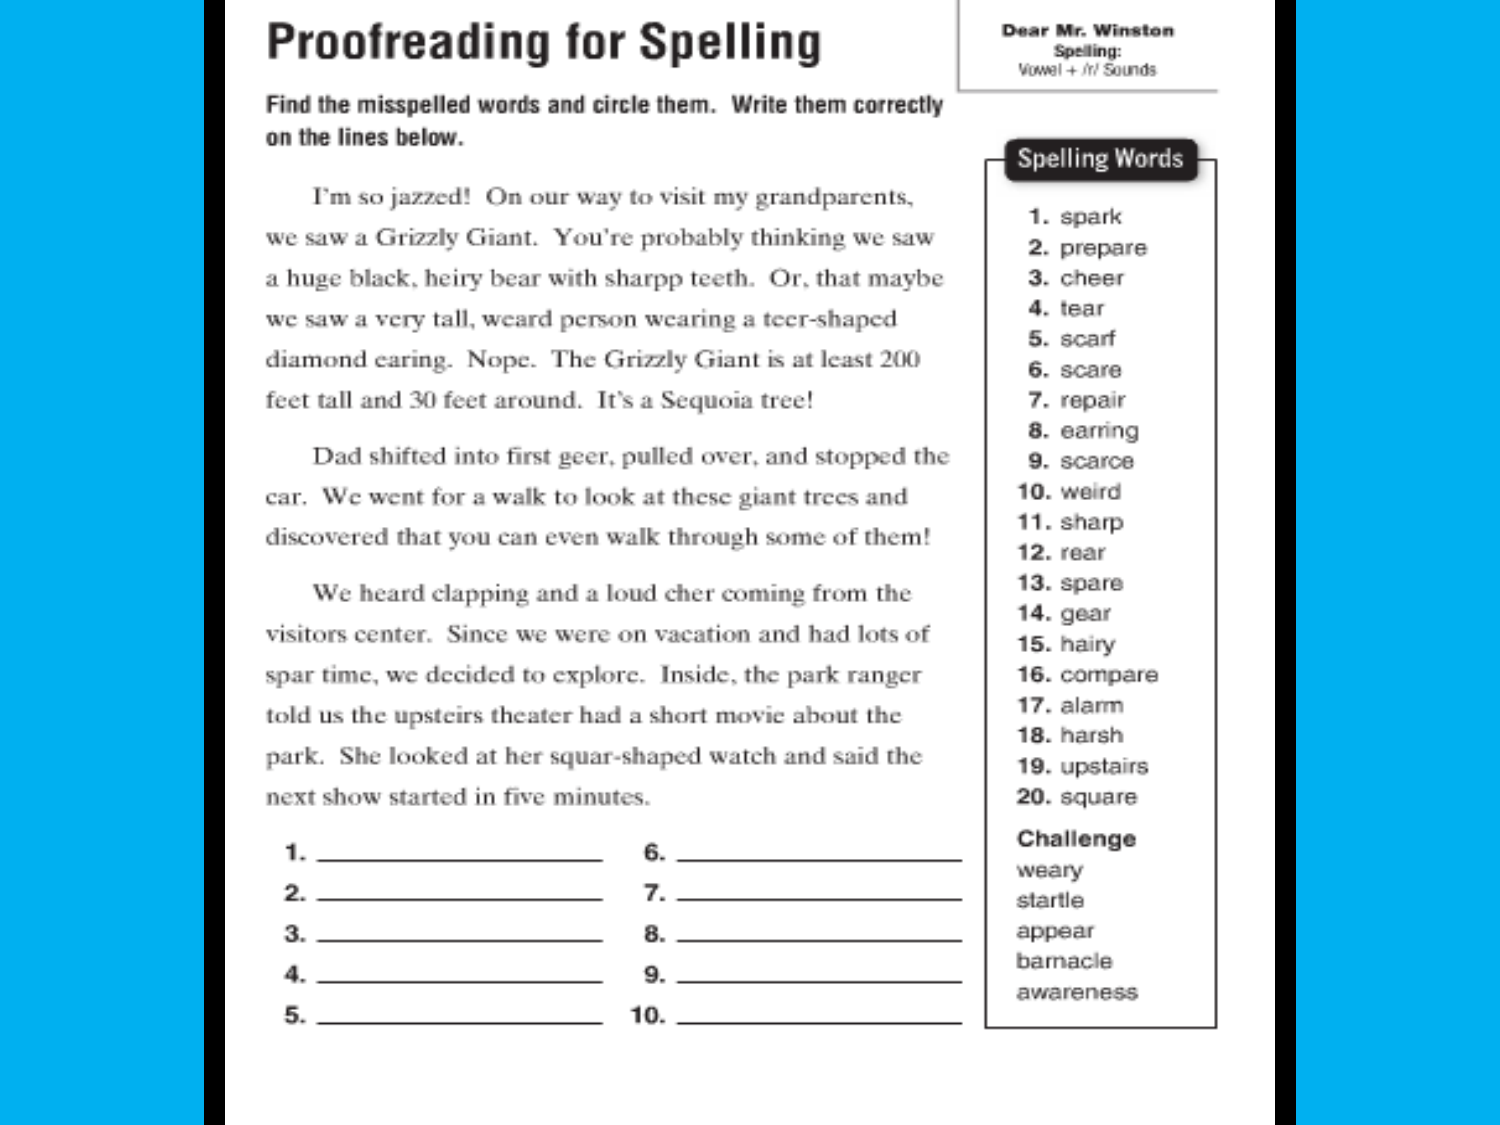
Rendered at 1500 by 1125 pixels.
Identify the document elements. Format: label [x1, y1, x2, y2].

picture [224, 0, 1276, 1125]
